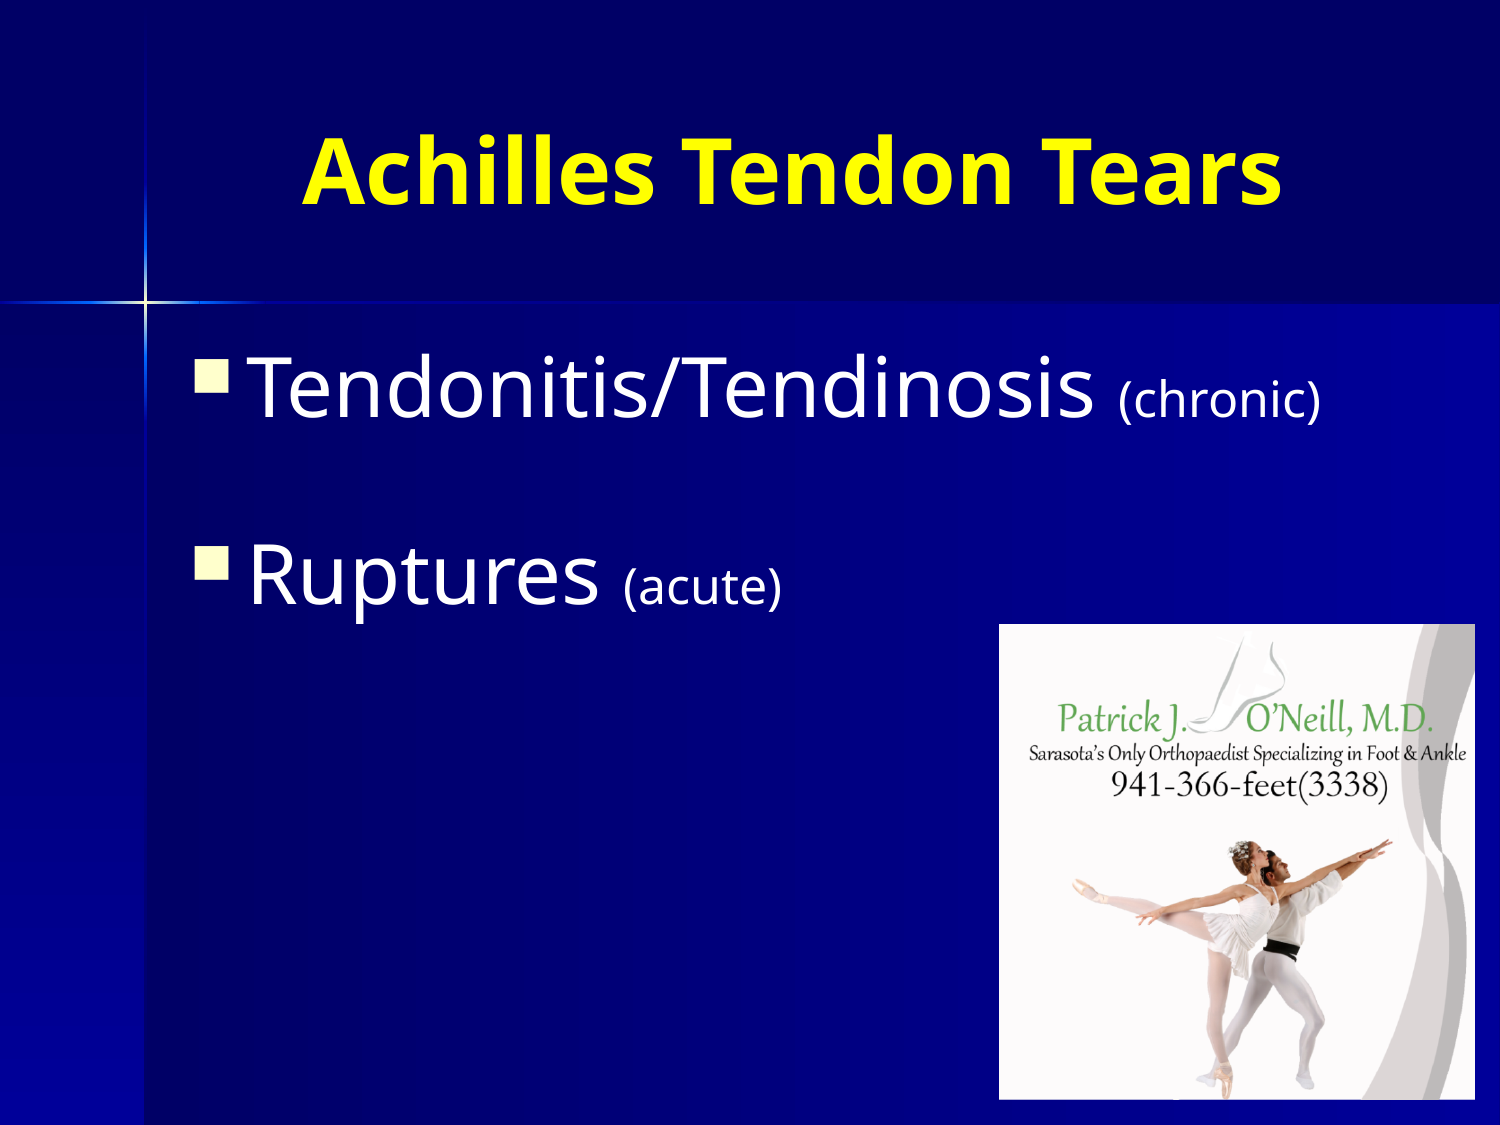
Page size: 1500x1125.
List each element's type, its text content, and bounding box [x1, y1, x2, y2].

title Achilles Tendon Tears [174, 49, 1413, 249]
list Tendonitis/Tendinosis (chronic) Ruptures (acute) [174, 249, 1413, 926]
picture [999, 624, 1476, 1101]
